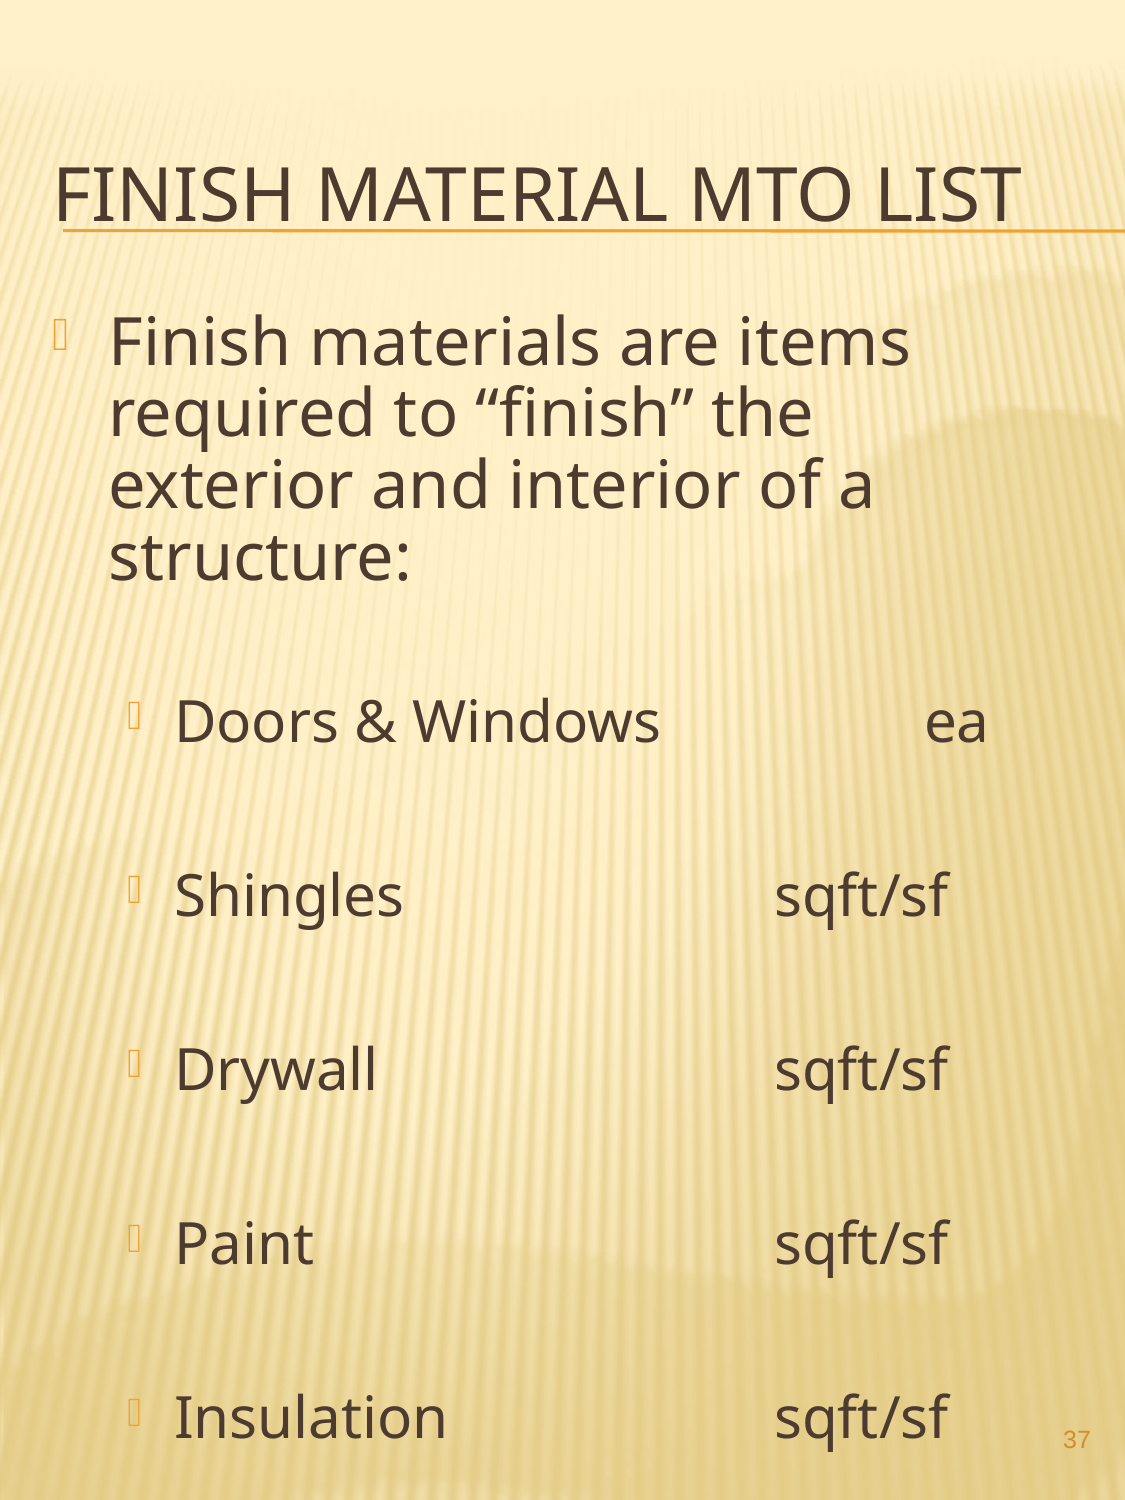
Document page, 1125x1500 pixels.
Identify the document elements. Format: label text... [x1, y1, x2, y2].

slide_number 37 [1012, 1416, 1106, 1470]
title Finish Material MTO List [37, 99, 1107, 284]
list Finish materials are items required to “finish” the exterior and interior of a structure: Doors & Windows ea Shingles sqft/sf Drywall sqft/sf Paint sqft/sf Insulation sqft/sf [37, 300, 1088, 1359]
